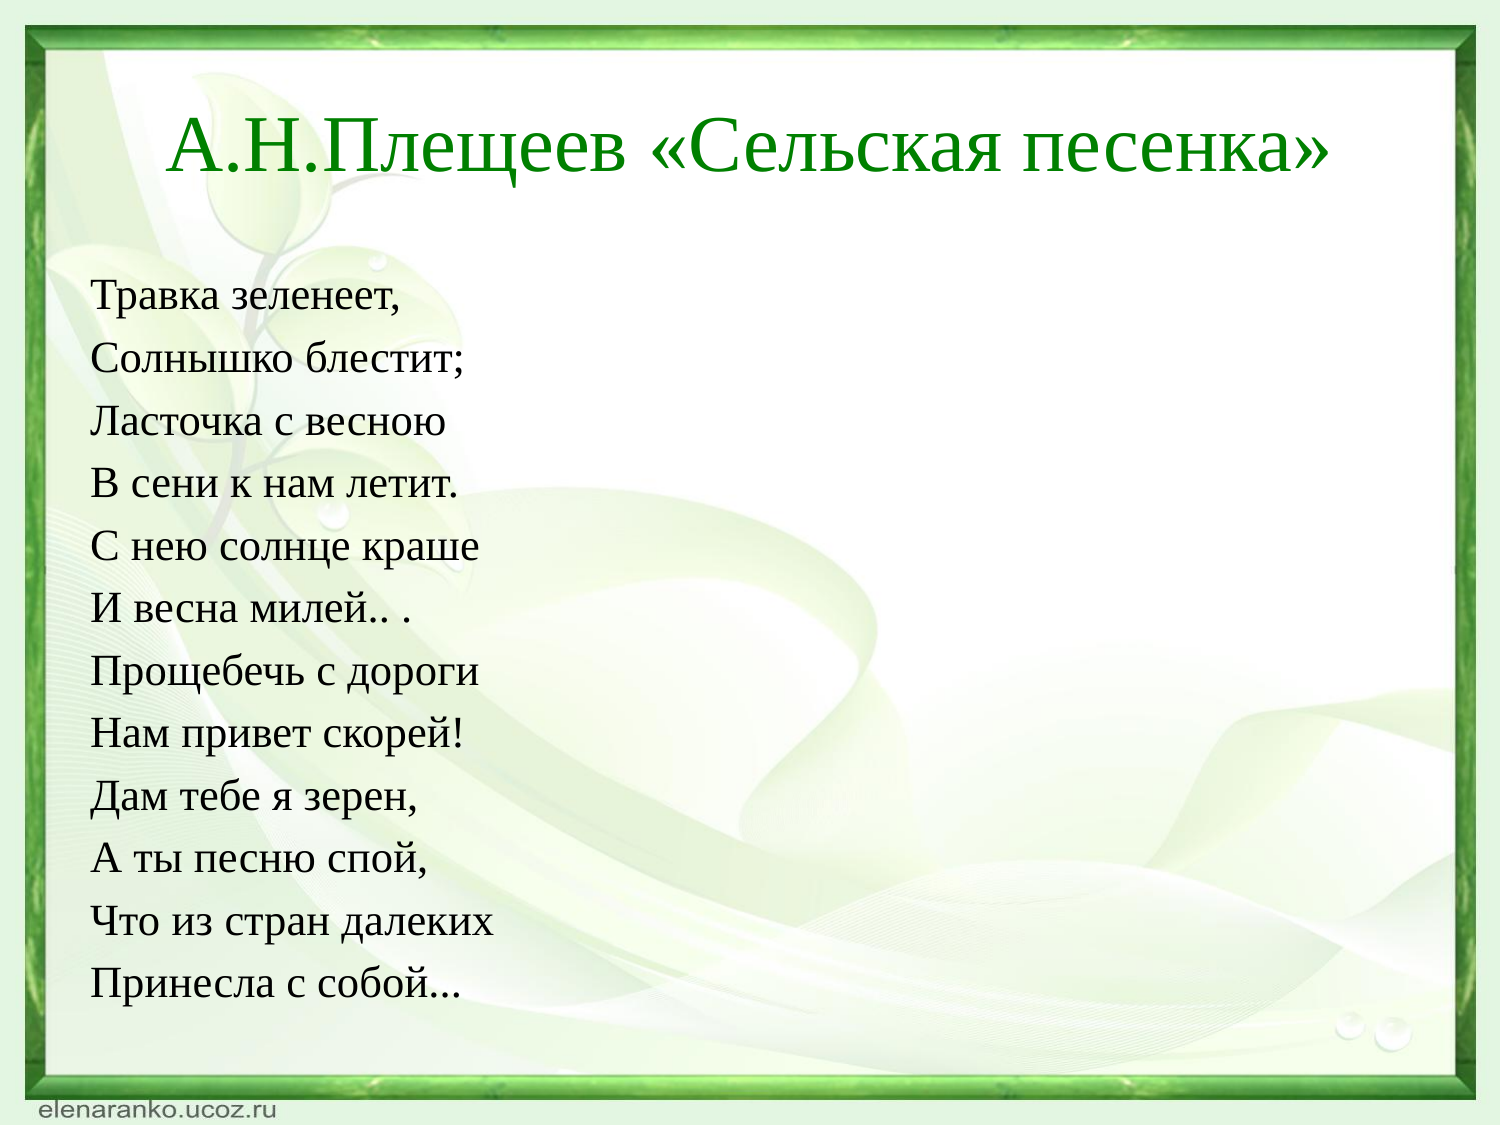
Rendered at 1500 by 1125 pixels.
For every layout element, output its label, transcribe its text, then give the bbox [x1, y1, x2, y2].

list Травка зеленеет, Солнышко блестит; Ласточка с весною В сени к нам летит. С нею солнце краше И весна милей.. . Прощебечь с дороги Нам привет скорей! Дам тебе я зерен, А ты песню спой, Что из стран далеких Принесла с собой... [75, 257, 1425, 1020]
picture [0, 0, 1500, 1125]
title А.Н.Плещеев «Сельская песенка» [75, 45, 1425, 233]
